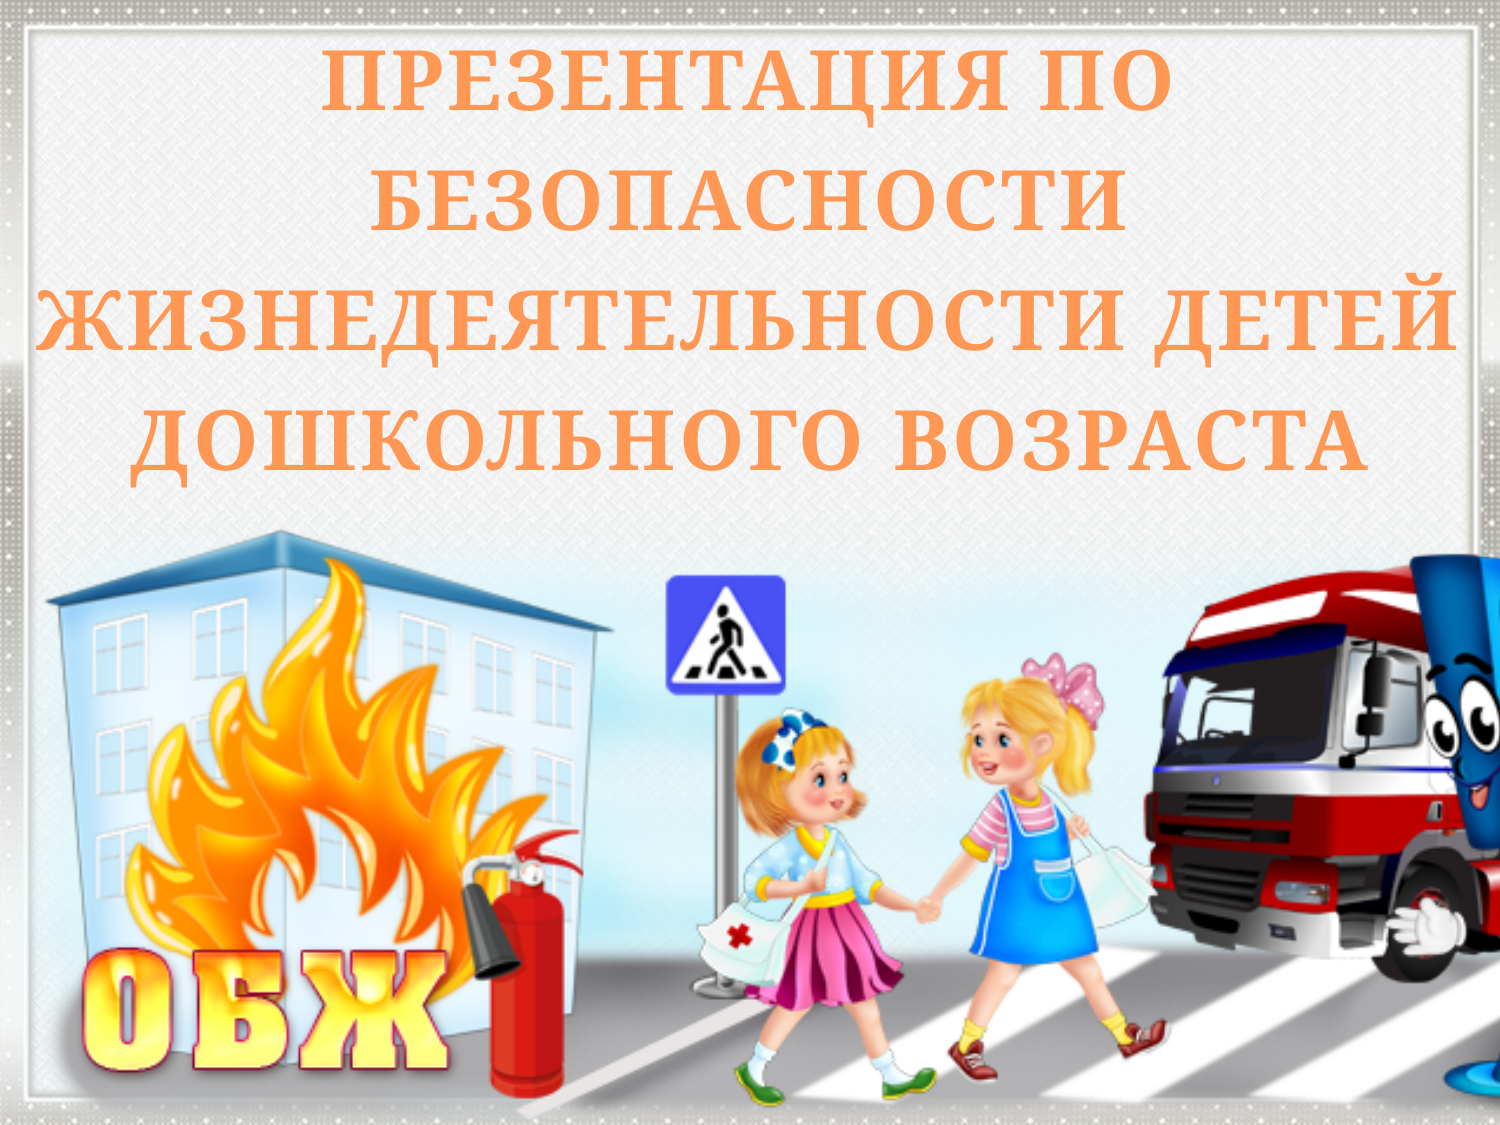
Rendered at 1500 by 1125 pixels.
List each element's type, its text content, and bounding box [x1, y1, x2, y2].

text_box Презентация по безопасности жизнедеятельности детей дошкольного возраста [0, 0, 1500, 495]
picture [0, 495, 1500, 1125]
